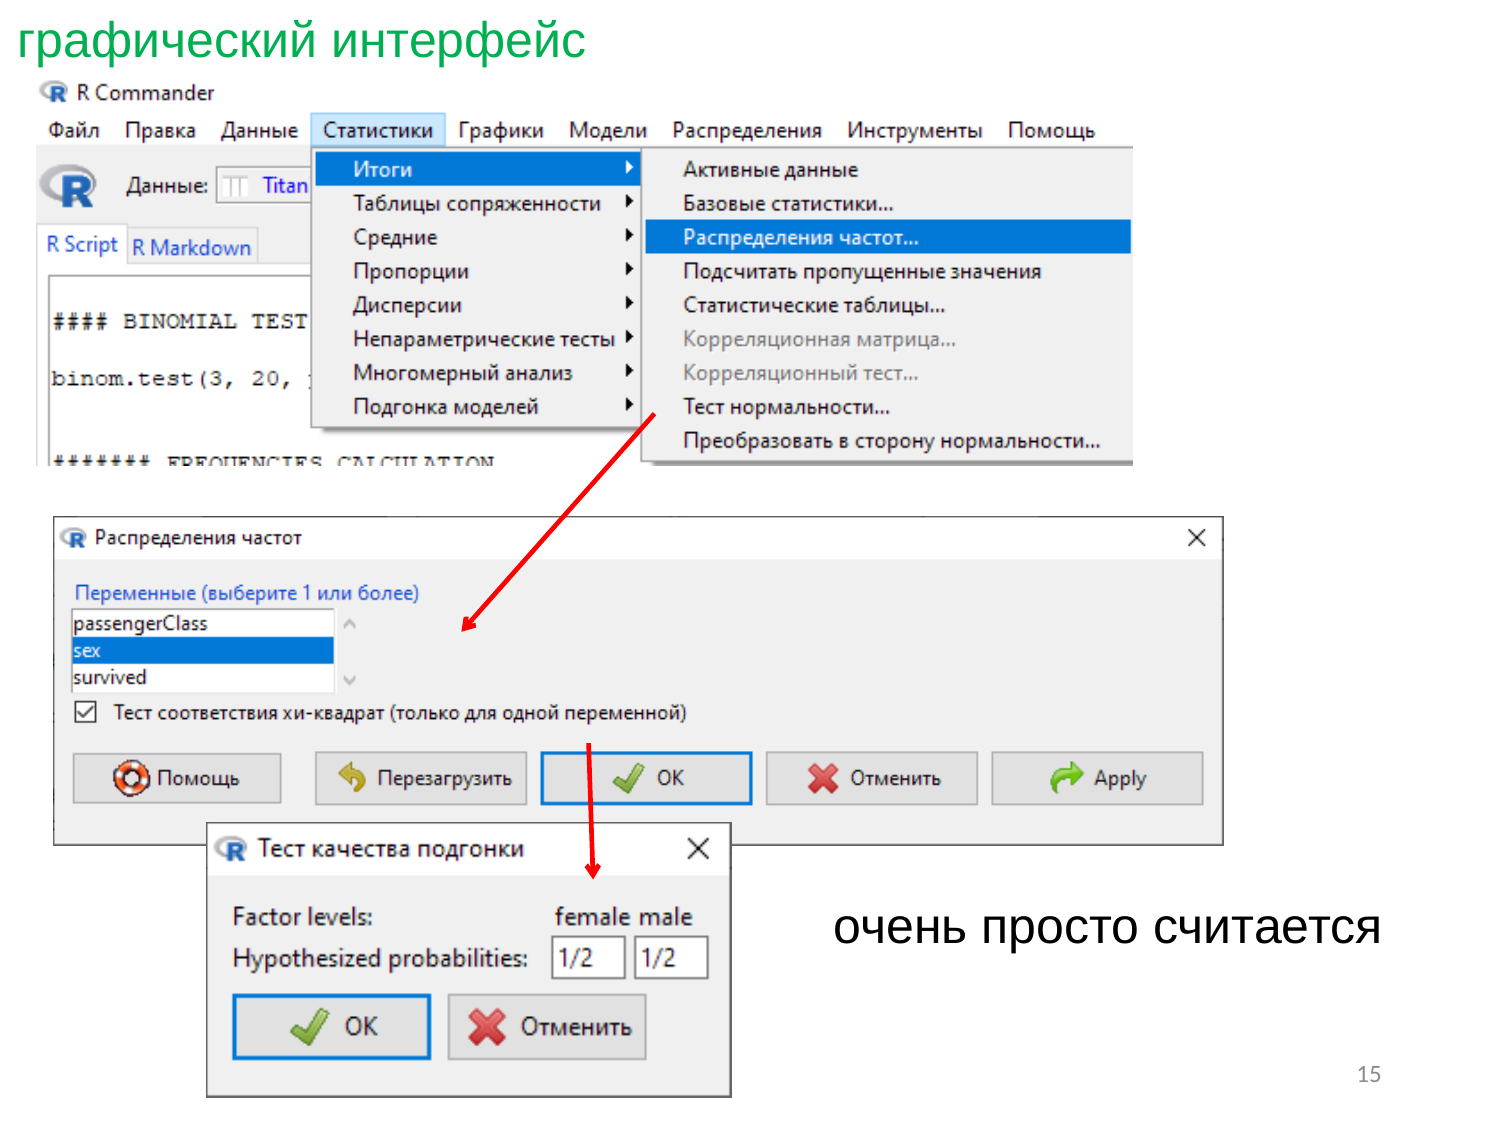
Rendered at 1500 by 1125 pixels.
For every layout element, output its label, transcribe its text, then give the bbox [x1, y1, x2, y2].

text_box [461, 413, 655, 632]
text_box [588, 743, 594, 880]
text_box графический интерфейс [2, 0, 602, 75]
picture [36, 72, 1133, 466]
slide_number 15 [1059, 1042, 1397, 1103]
text_box очень просто считается [819, 886, 1398, 962]
picture [53, 516, 1224, 1098]
